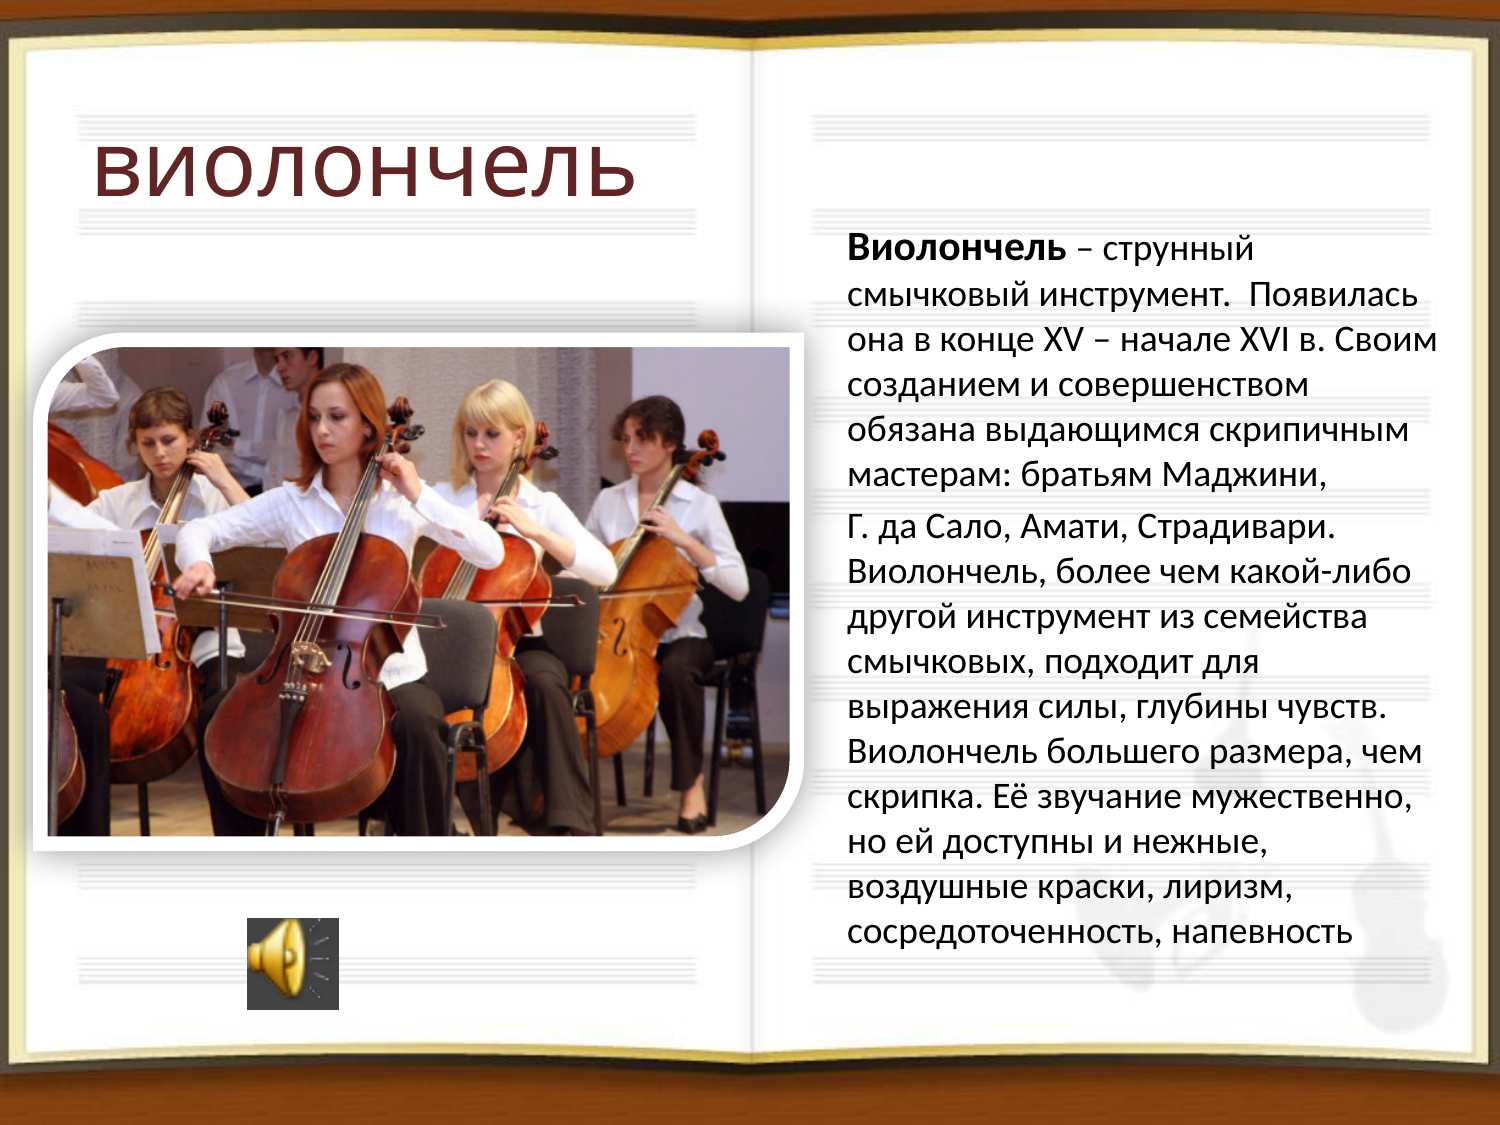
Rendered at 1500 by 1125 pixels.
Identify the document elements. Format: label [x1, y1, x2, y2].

list [0, 0, 1500, 1125]
picture [245, 916, 341, 1012]
picture [40, 339, 798, 844]
